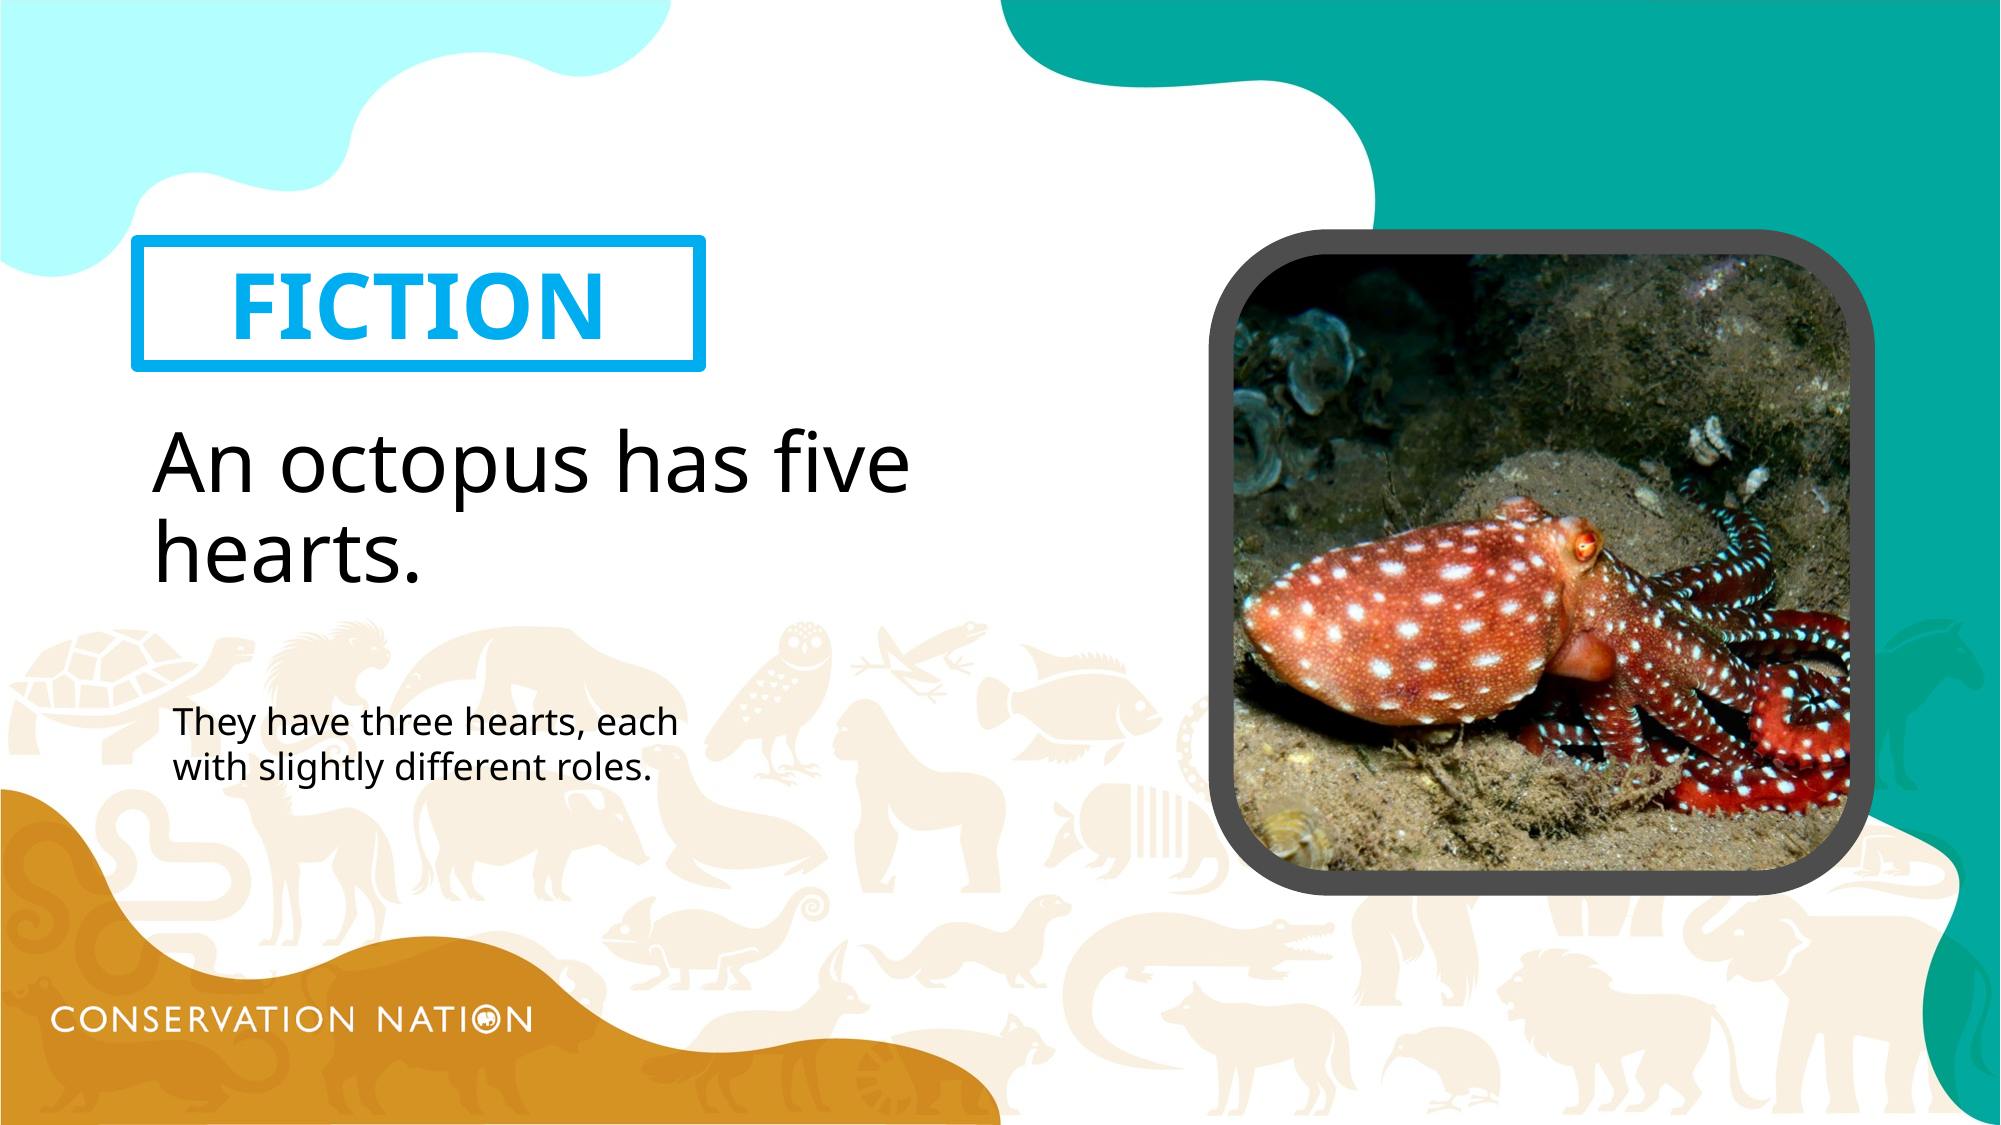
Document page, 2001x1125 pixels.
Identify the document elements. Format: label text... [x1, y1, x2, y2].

text_box They have three hearts, each with slightly different roles. [158, 691, 780, 796]
title An octopus has five hearts. [137, 412, 1084, 885]
list FICTION [131, 235, 706, 372]
picture [0, 0, 2000, 1125]
